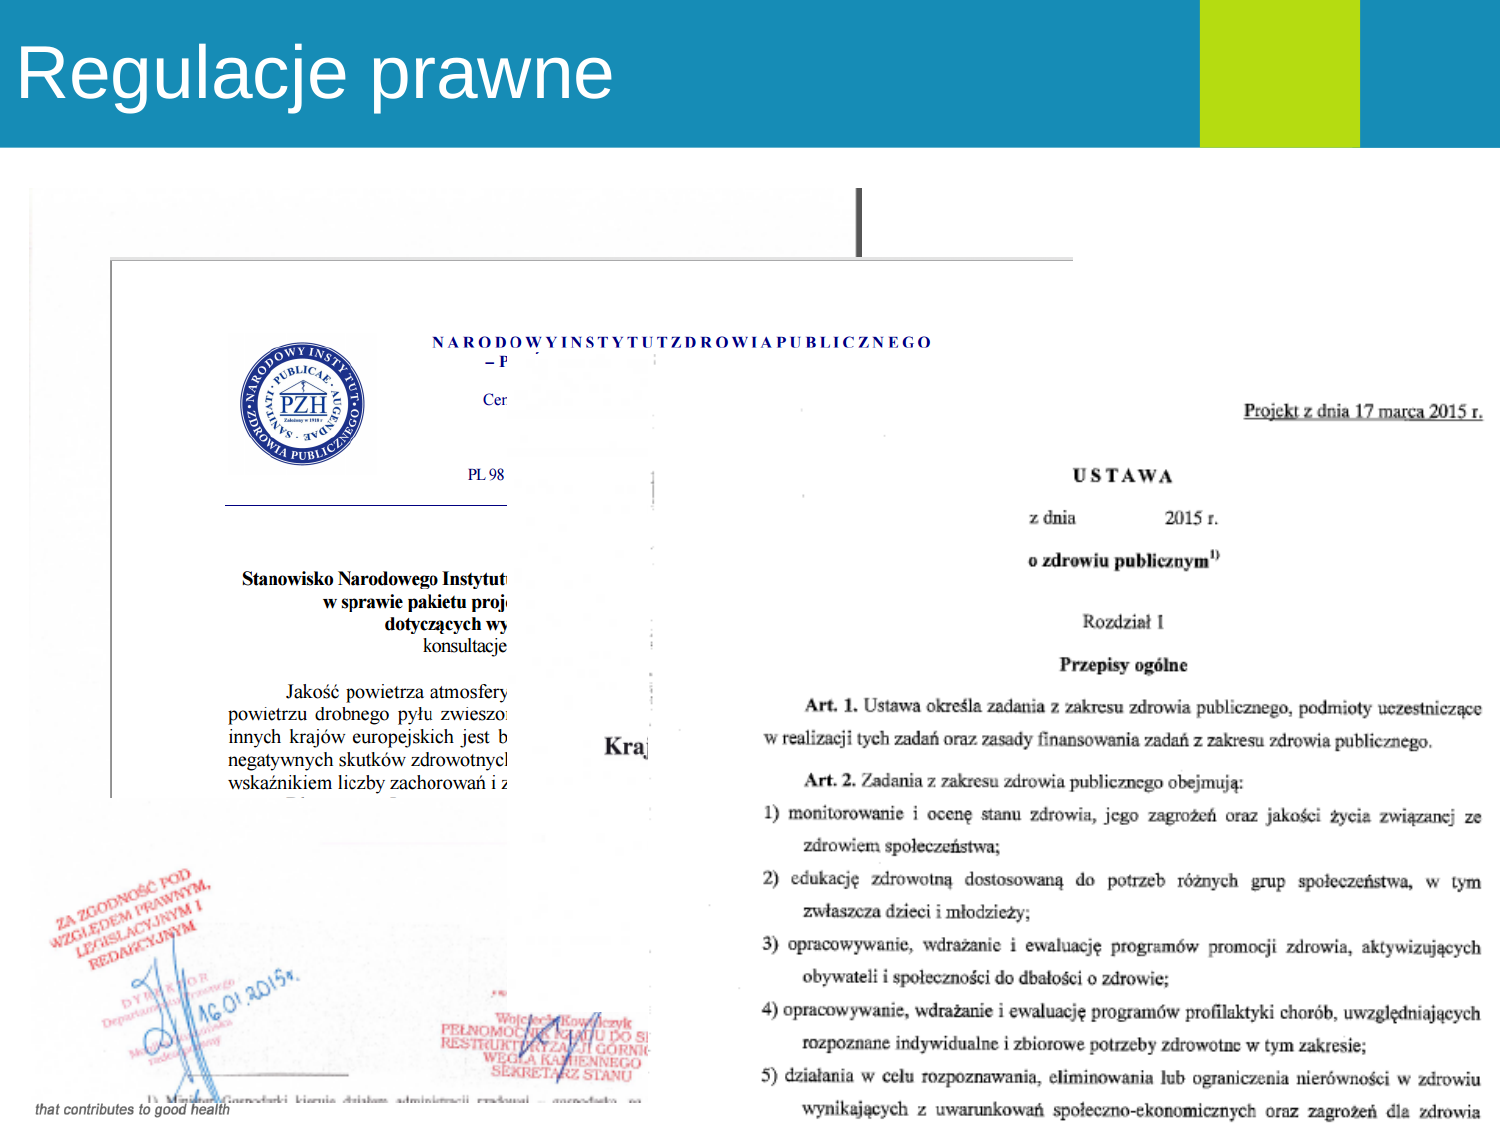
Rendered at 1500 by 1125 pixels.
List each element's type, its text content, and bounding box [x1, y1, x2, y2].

title Regulacje prawne [0, 12, 1151, 126]
picture [0, 188, 1500, 1125]
